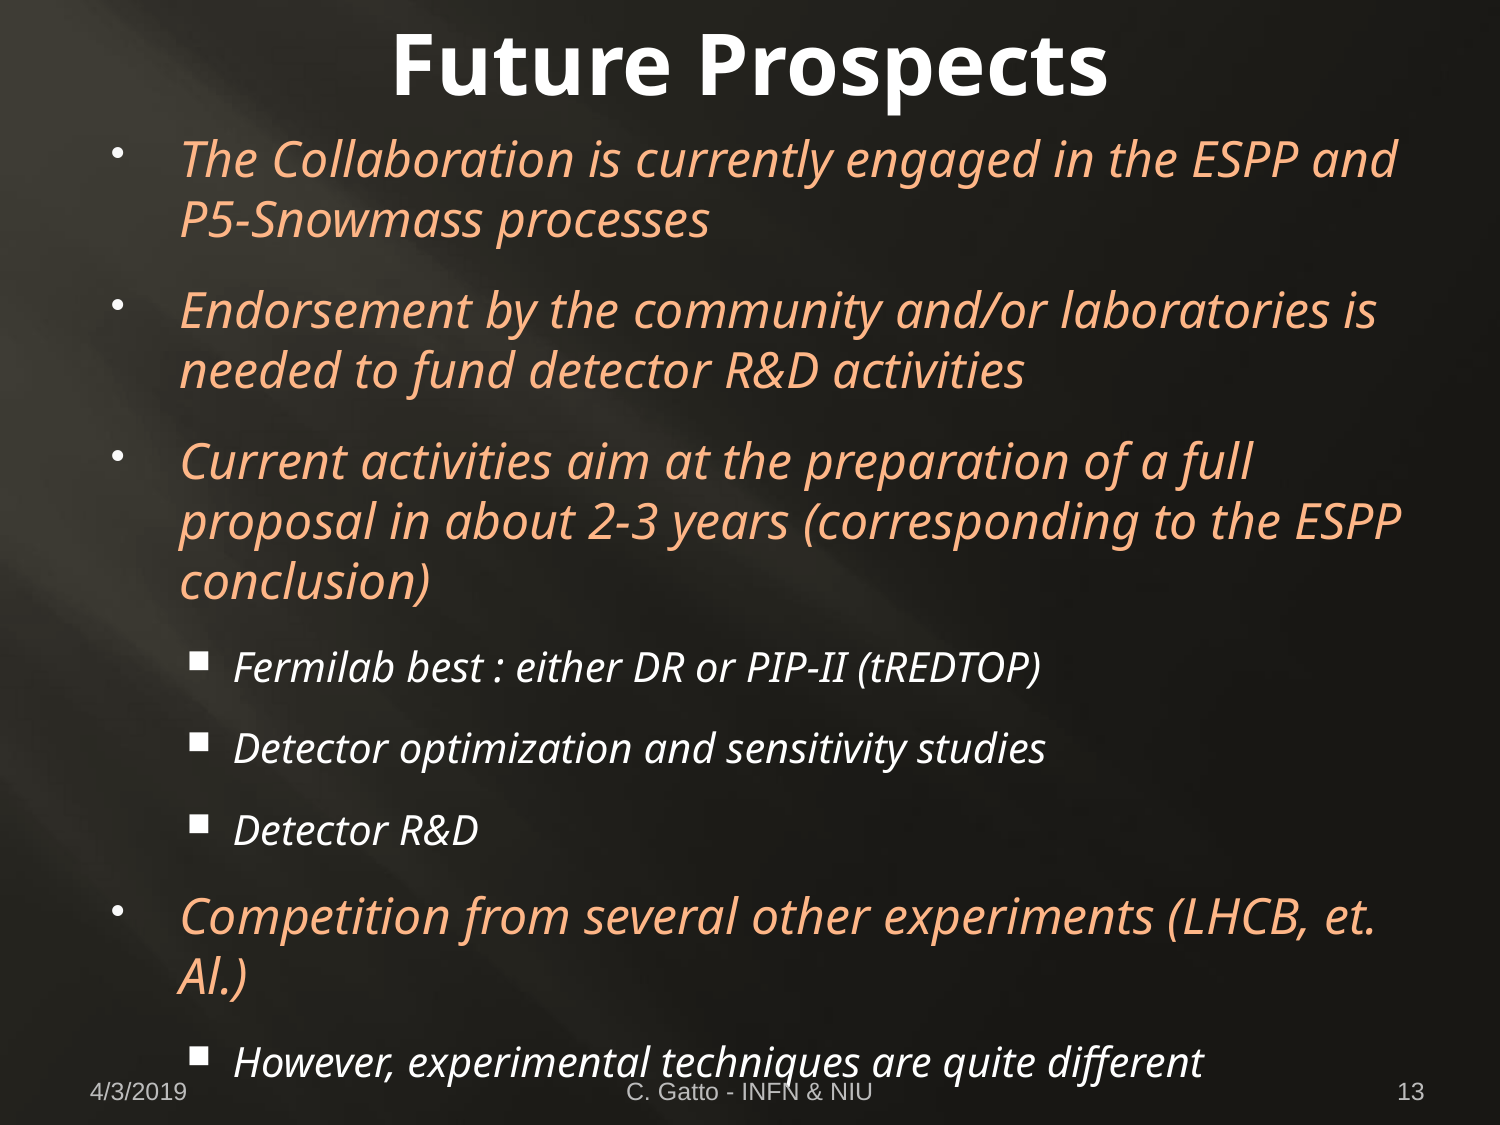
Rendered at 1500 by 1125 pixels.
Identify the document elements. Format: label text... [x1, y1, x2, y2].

footer C. Gatto - INFN & NIU [512, 1052, 988, 1113]
list The Collaboration is currently engaged in the ESPP and P5-Snowmass processes Endorsement by the community and/or laboratories is needed to fund detector R&D activities Current activities aim at the preparation of a full proposal in about 2-3 years (corresponding to the ESPP conclusion) Fermilab best : either DR or PIP-II (tREDTOP) Detector optimization and sensitivity studies Detector R&D Competition from several other experiments (LHCB, et. Al.) However, experimental techniques are quite different More details: http://redtop.fnal.gov [75, 119, 1450, 930]
slide_number 13 [1299, 1052, 1425, 1113]
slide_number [75, 1052, 425, 1113]
title Future Prospects [75, 0, 1425, 119]
